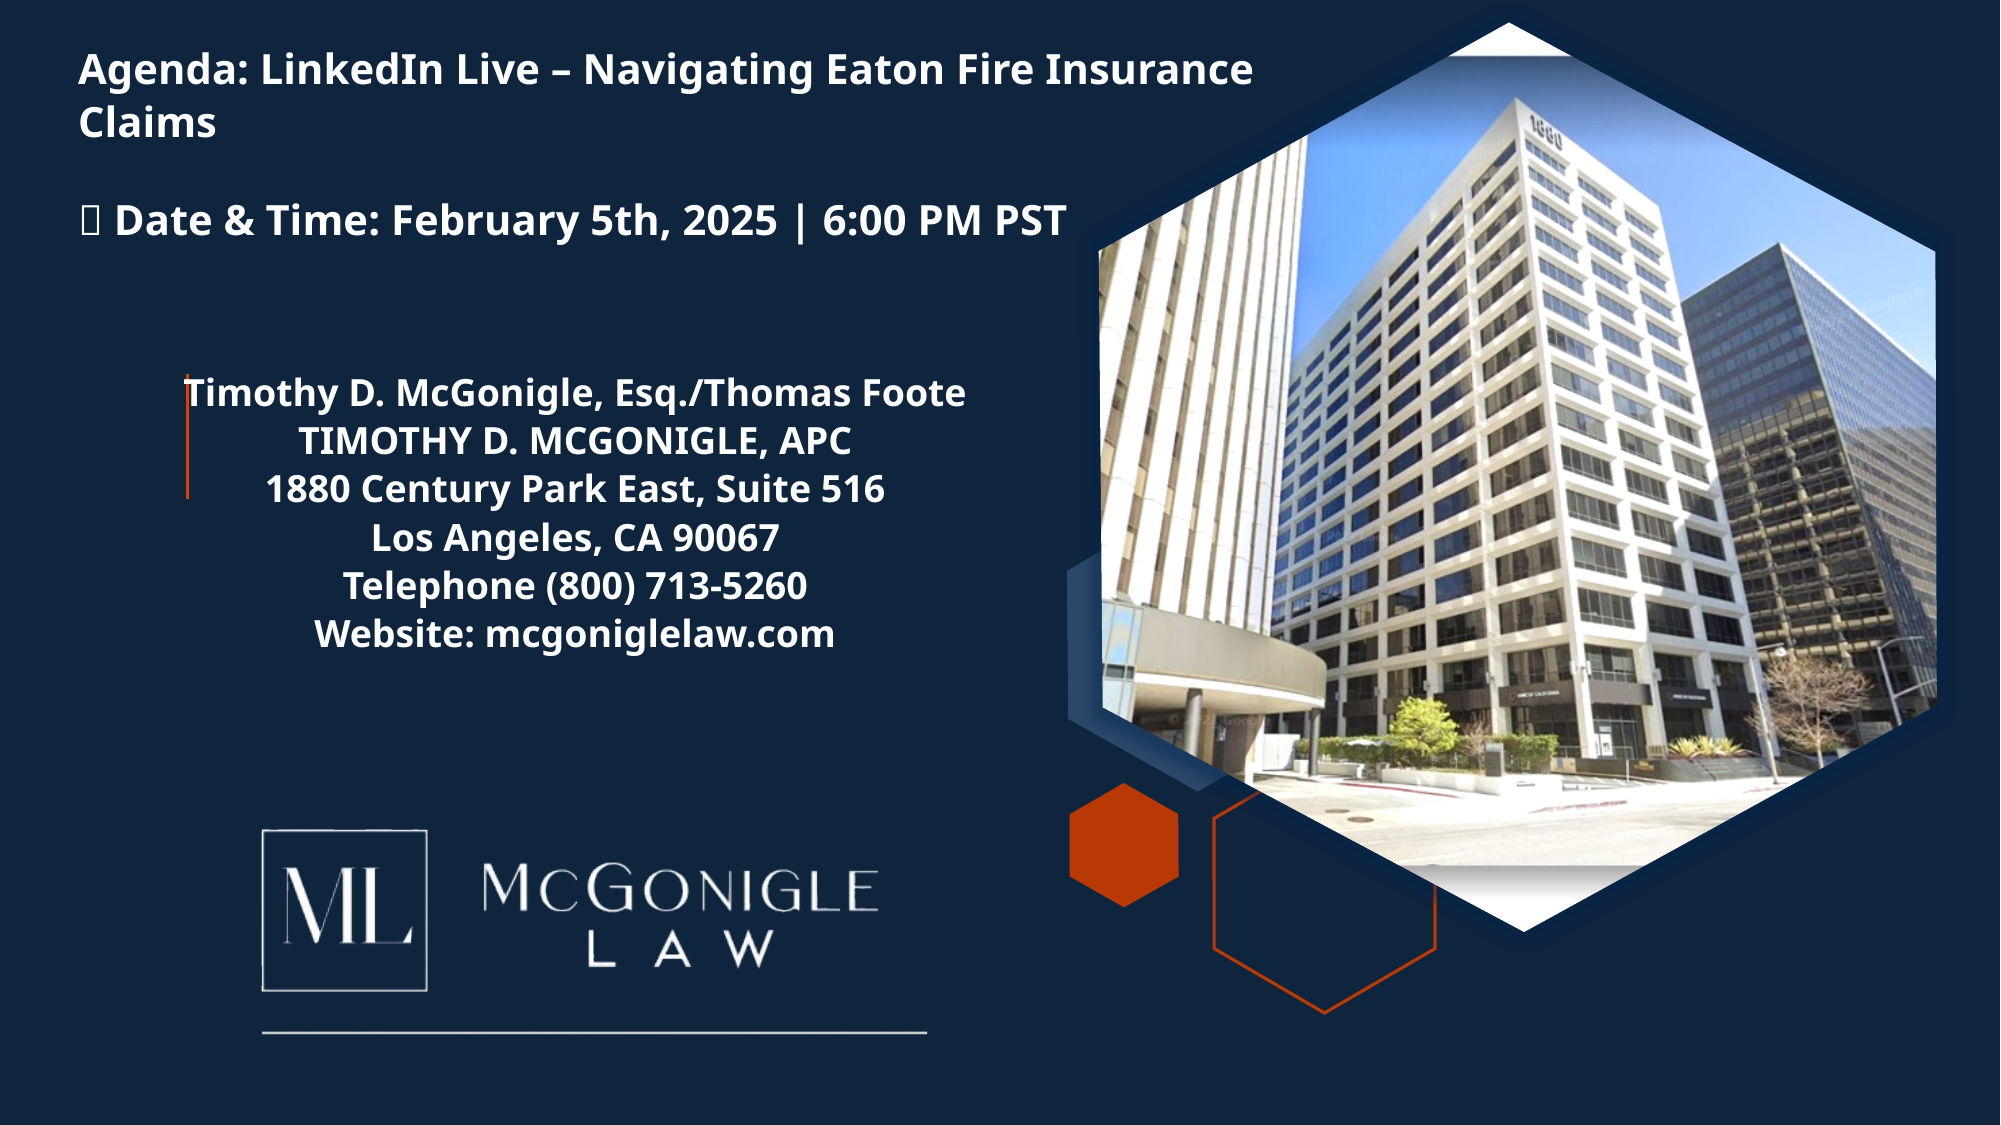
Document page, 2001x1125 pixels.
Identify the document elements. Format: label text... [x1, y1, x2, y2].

text_box Timothy D. McGonigle, Esq./Thomas Foote TIMOTHY D. MCGONIGLE, APC 1880 Century Park East, Suite 516 Los Angeles, CA 90067 Telephone (800) 713-5260 Website: mcgoniglelaw.com [85, 253, 1081, 663]
picture [1067, 22, 1937, 932]
text_box Agenda: LinkedIn Live – Navigating Eaton Fire Insurance Claims 📅 Date & Time: February 5th, 2025 | 6:00 PM PST [63, 0, 1327, 252]
picture [198, 756, 964, 1049]
